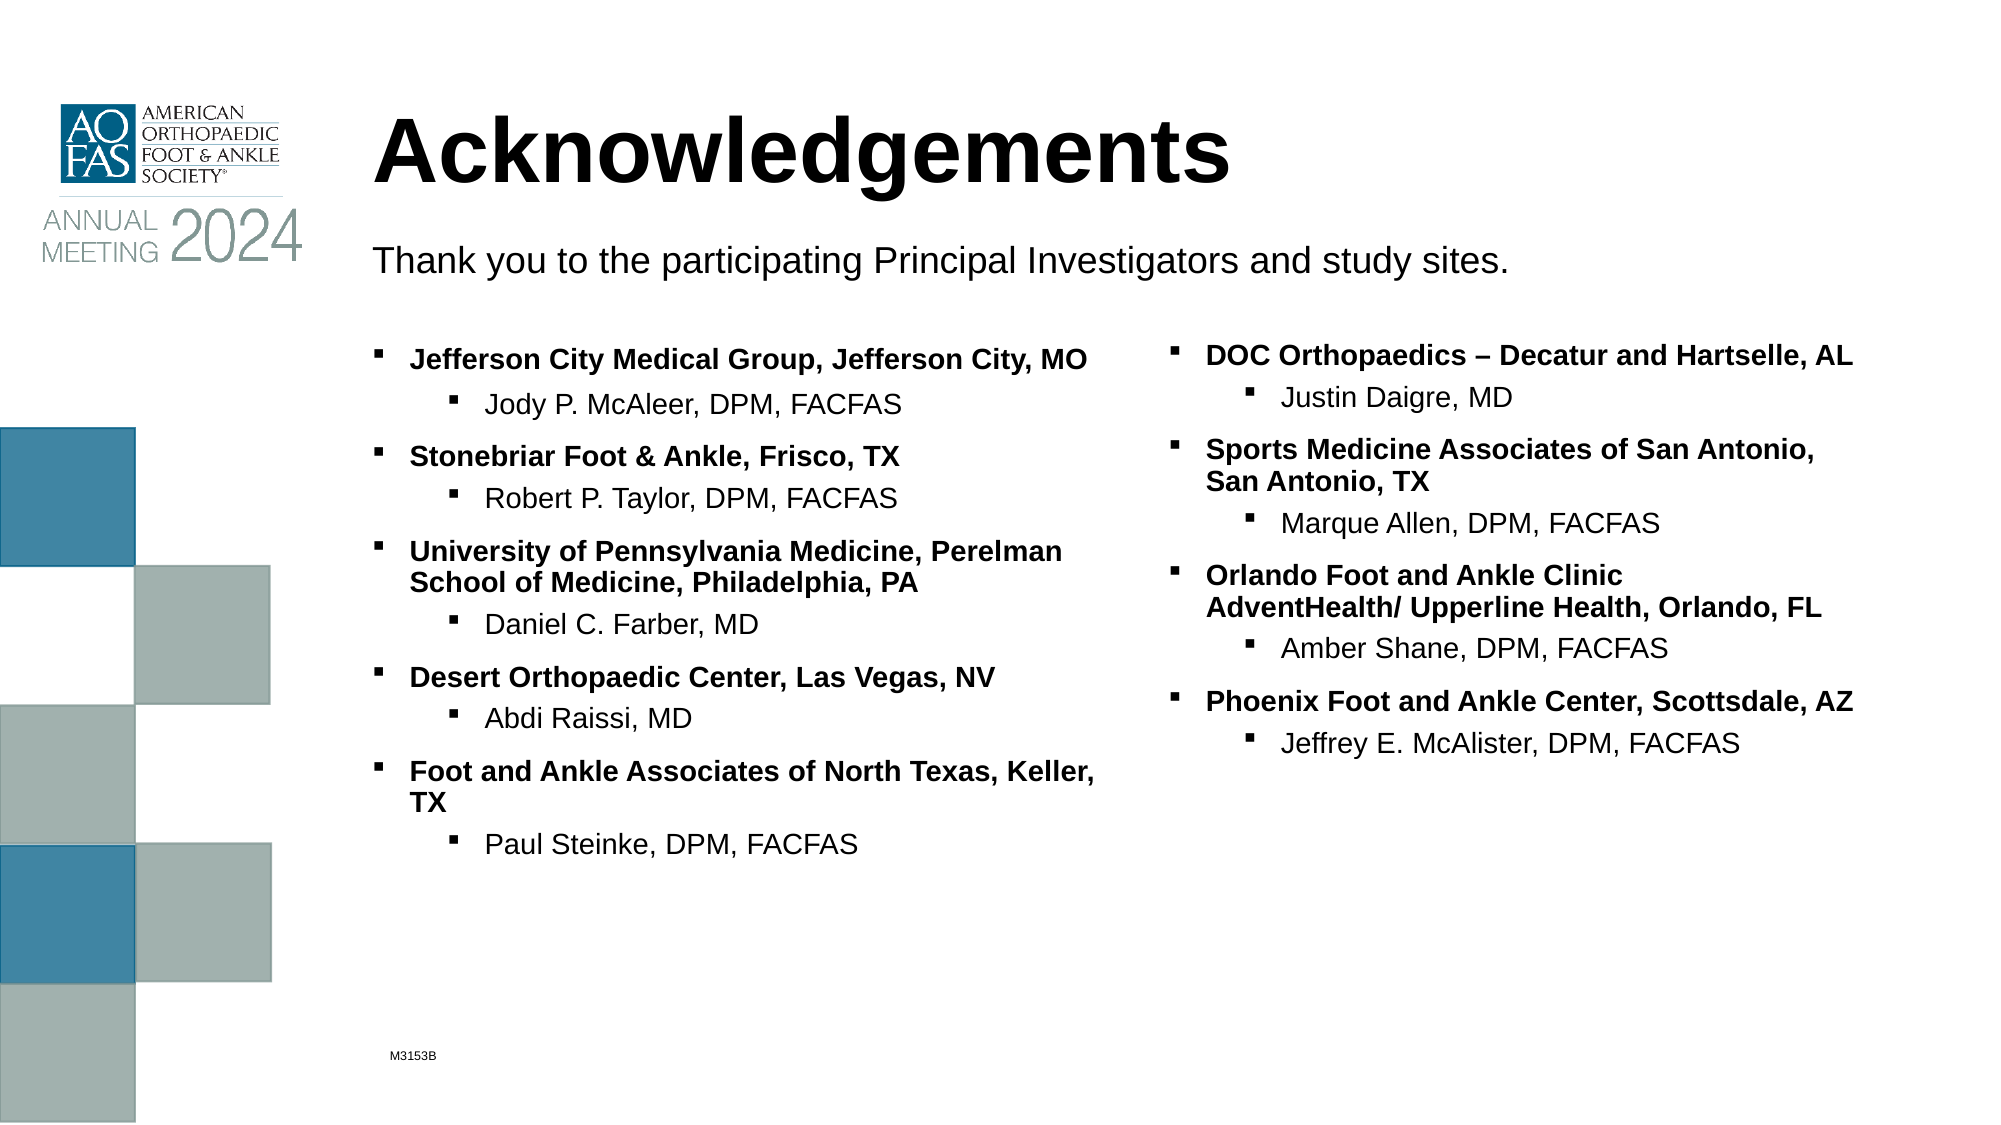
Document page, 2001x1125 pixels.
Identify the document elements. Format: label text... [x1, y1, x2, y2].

title Acknowledgements [357, 76, 1863, 211]
text_box Jefferson City Medical Group, Jefferson City, MO Jody P. McAleer, DPM, FACFAS Stonebriar Foot & Ankle, Frisco, TX Robert P. Taylor, DPM, FACFAS University of Pennsylvania Medicine, Perelman School of Medicine, Philadelphia, PA Daniel C. Farber, MD Desert Orthopaedic Center, Las Vegas, NV Abdi Raissi, MD Foot and Ankle Associates of North Texas, Keller, TX Paul Steinke, DPM, FACFAS [357, 332, 1142, 1007]
text_box DOC Orthopaedics – Decatur and Hartselle, AL Justin Daigre, MD Sports Medicine Associates of San Antonio, San Antonio, TX Marque Allen, DPM, FACFAS Orlando Foot and Ankle Clinic AdventHealth/ Upperline Health, Orlando, FL Amber Shane, DPM, FACFAS Phoenix Foot and Ankle Center, Scottsdale, AZ Jeffrey E. McAlister, DPM, FACFAS [1153, 332, 1883, 1018]
text_box Thank you to the participating Principal Investigators and study sites. [357, 211, 2000, 289]
text_box M3153B [374, 1040, 927, 1071]
picture [25, 82, 314, 286]
